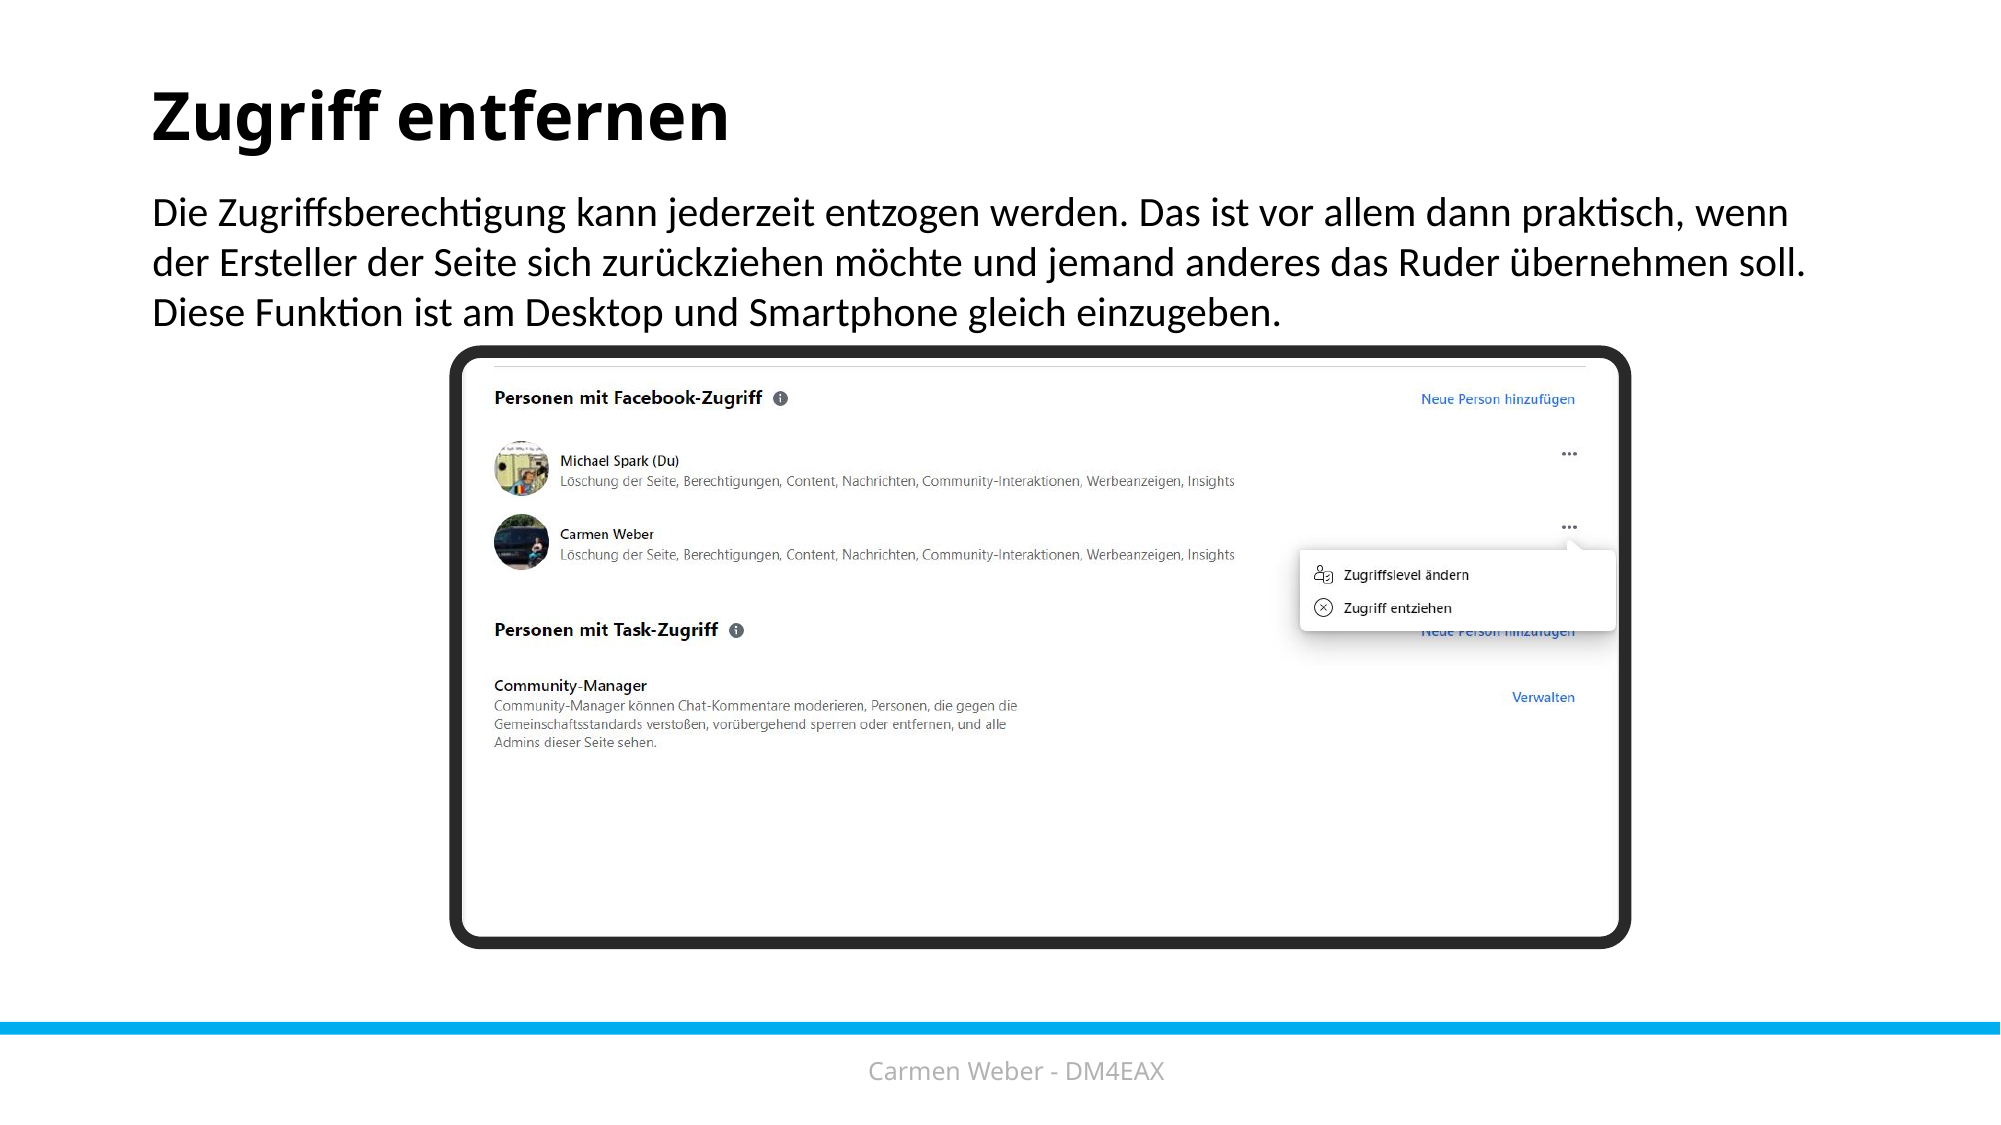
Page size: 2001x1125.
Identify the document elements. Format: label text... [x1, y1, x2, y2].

title Zugriff entfernen [137, 59, 1863, 176]
footer Carmen Weber - DM4EAX [309, 1042, 1731, 1103]
list Die Zugriffsberechtigung kann jederzeit entzogen werden. Das ist vor allem dann praktisch, wenn der Ersteller der Seite sich zurückziehen möchte und jemand anderes das Ruder übernehmen soll. Diese Funktion ist am Desktop und Smartphone gleich einzugeben. [137, 176, 1863, 891]
picture [455, 351, 1626, 943]
